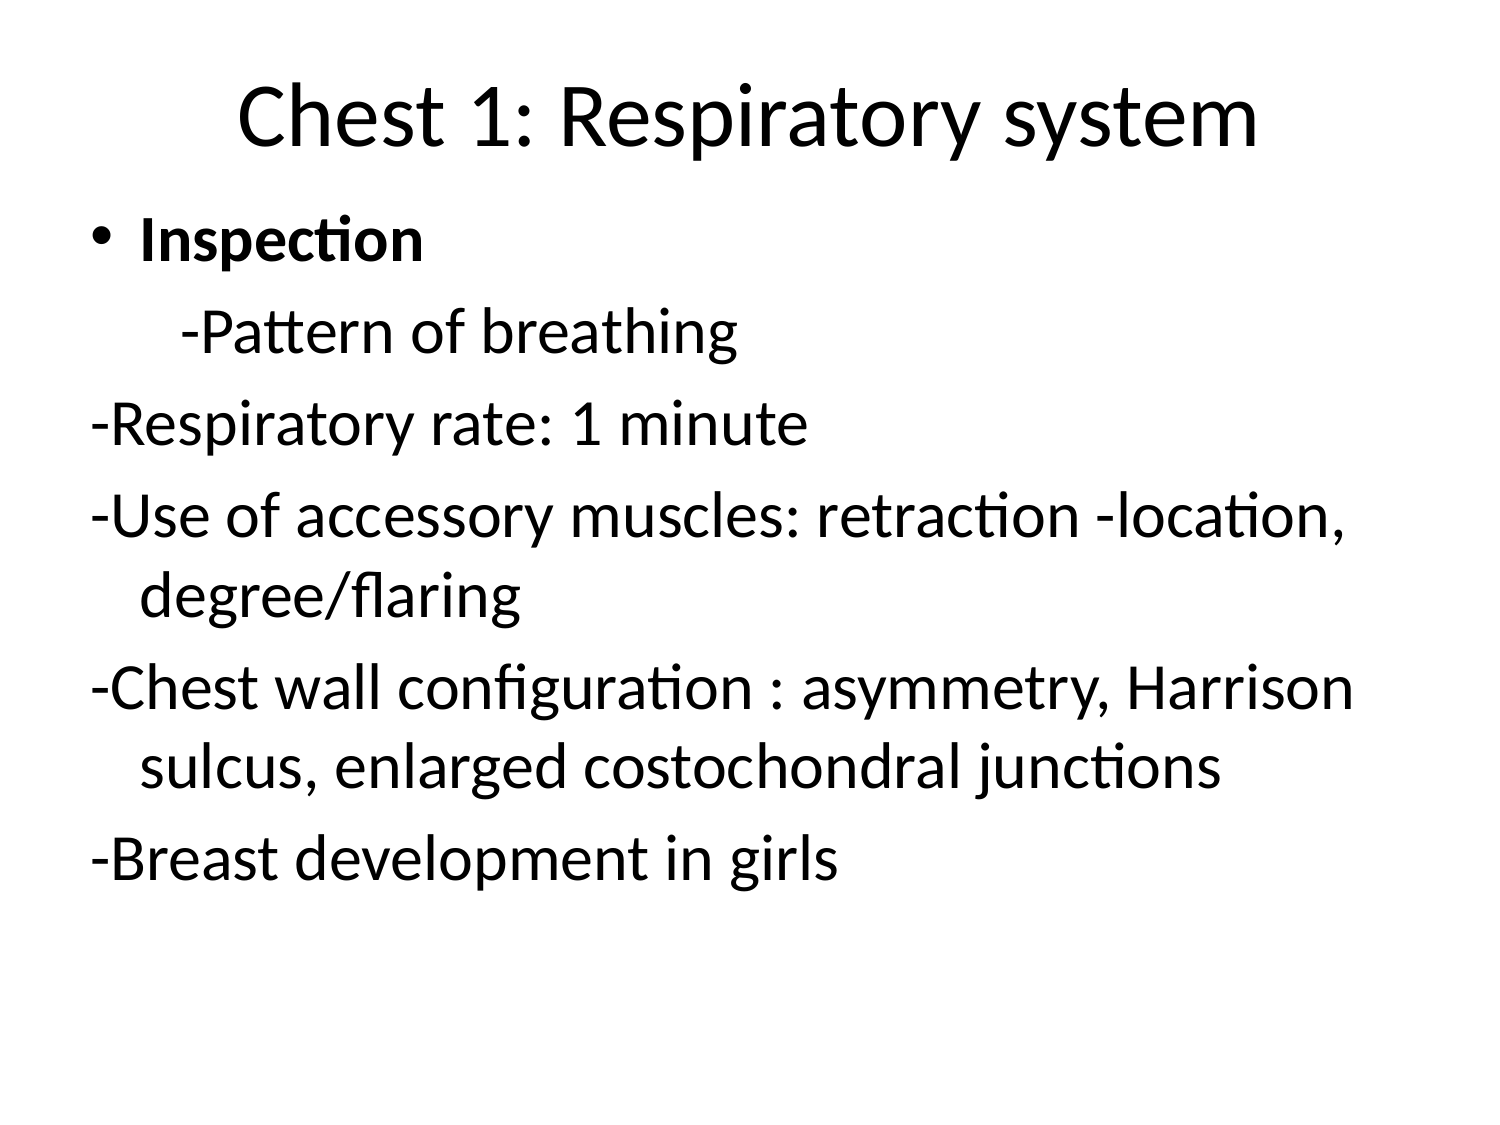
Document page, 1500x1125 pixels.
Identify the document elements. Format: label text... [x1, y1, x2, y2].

title Chest 1: Respiratory system [75, 45, 1425, 175]
list Inspection -Pattern of breathing -Respiratory rate: 1 minute -Use of accessory muscles: retraction -location, degree/flaring -Chest wall configuration : asymmetry, Harrison sulcus, enlarged costochondral junctions -Breast development in girls [75, 187, 1425, 1005]
